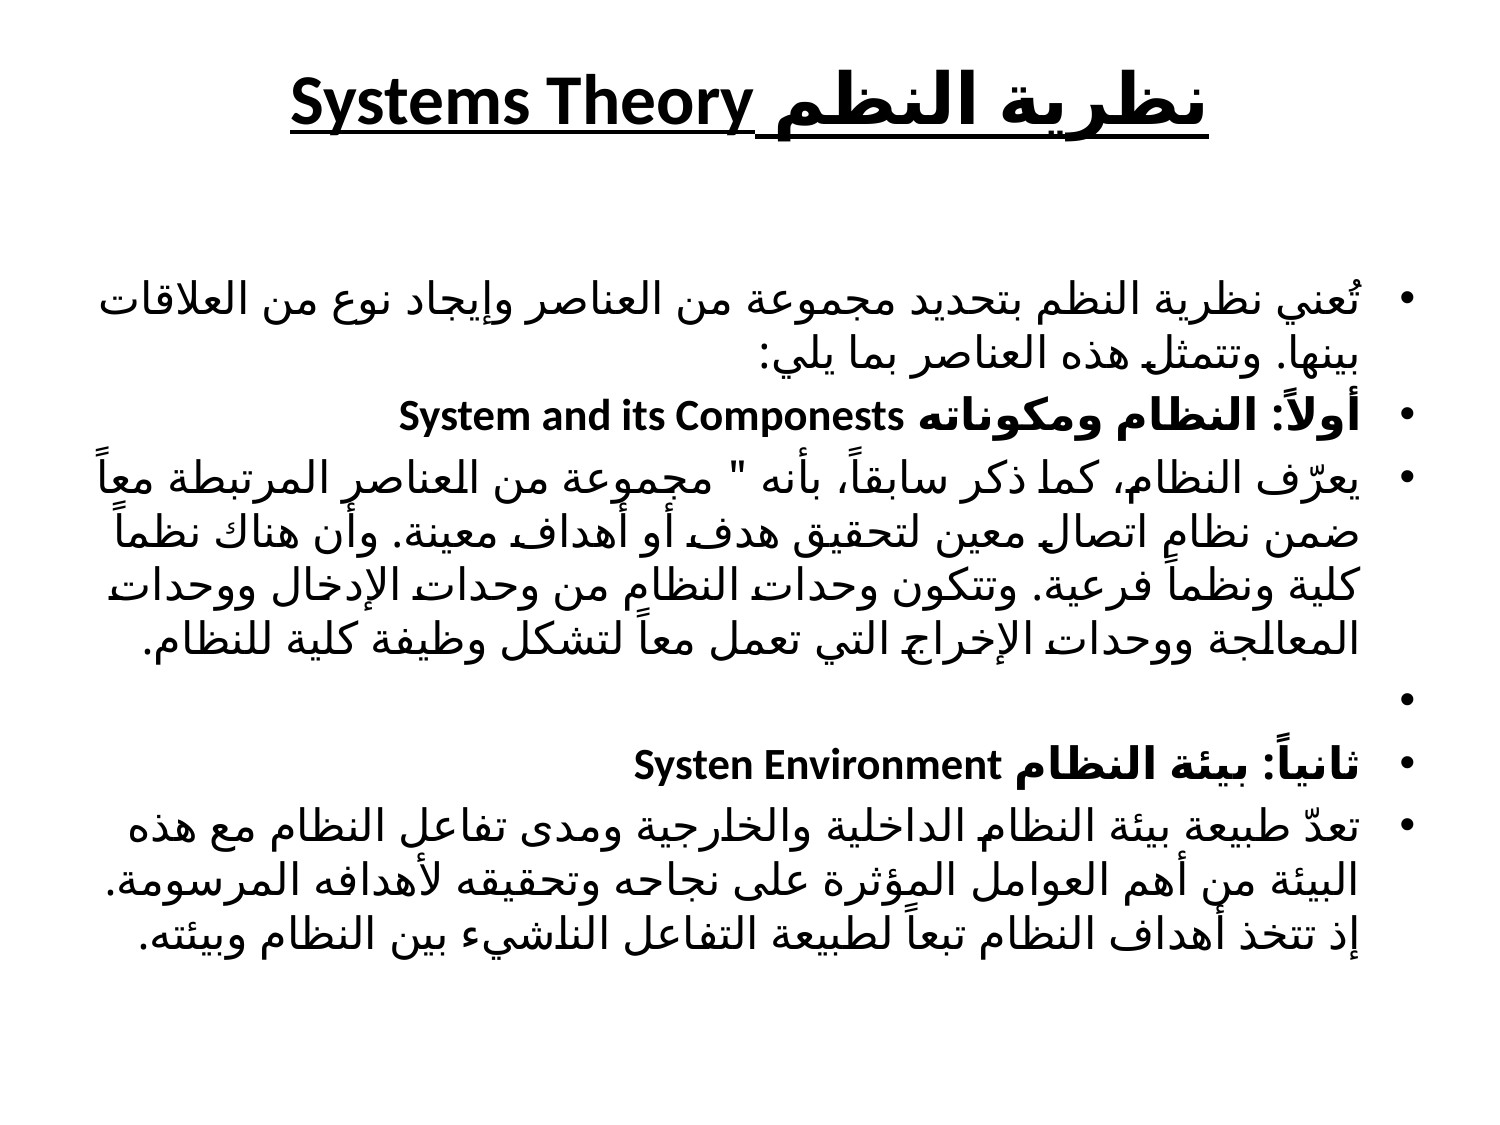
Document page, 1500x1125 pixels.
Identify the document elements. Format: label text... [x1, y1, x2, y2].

list تُعني نظرية النظم بتحديد مجموعة من العناصر وإيجاد نوع من العلاقات بينها. وتتمثل هذه العناصر بما يلي: أولاً: النظام ومكوناته System and its Componests يعرّف النظام، كما ذكر سابقاً، بأنه " مجموعة من العناصر المرتبطة معاً ضمن نظام اتصال معين لتحقيق هدف أو أهداف معينة. وأن هناك نظماً كلية ونظماً فرعية. وتتكون وحدات النظام من وحدات الإدخال ووحدات المعالجة ووحدات الإخراج التي تعمل معاً لتشكل وظيفة كلية للنظام. ثانياً: بيئة النظام Systen Environment تعدّ طبيعة بيئة النظام الداخلية والخارجية ومدى تفاعل النظام مع هذه البيئة من أهم العوامل المؤثرة على نجاحه وتحقيقه لأهدافه المرسومة. إذ تتخذ أهداف النظام تبعاً لطبيعة التفاعل الناشيء بين النظام وبيئته. [75, 262, 1425, 1005]
title نظرية النظم Systems Theory [75, 45, 1425, 233]
